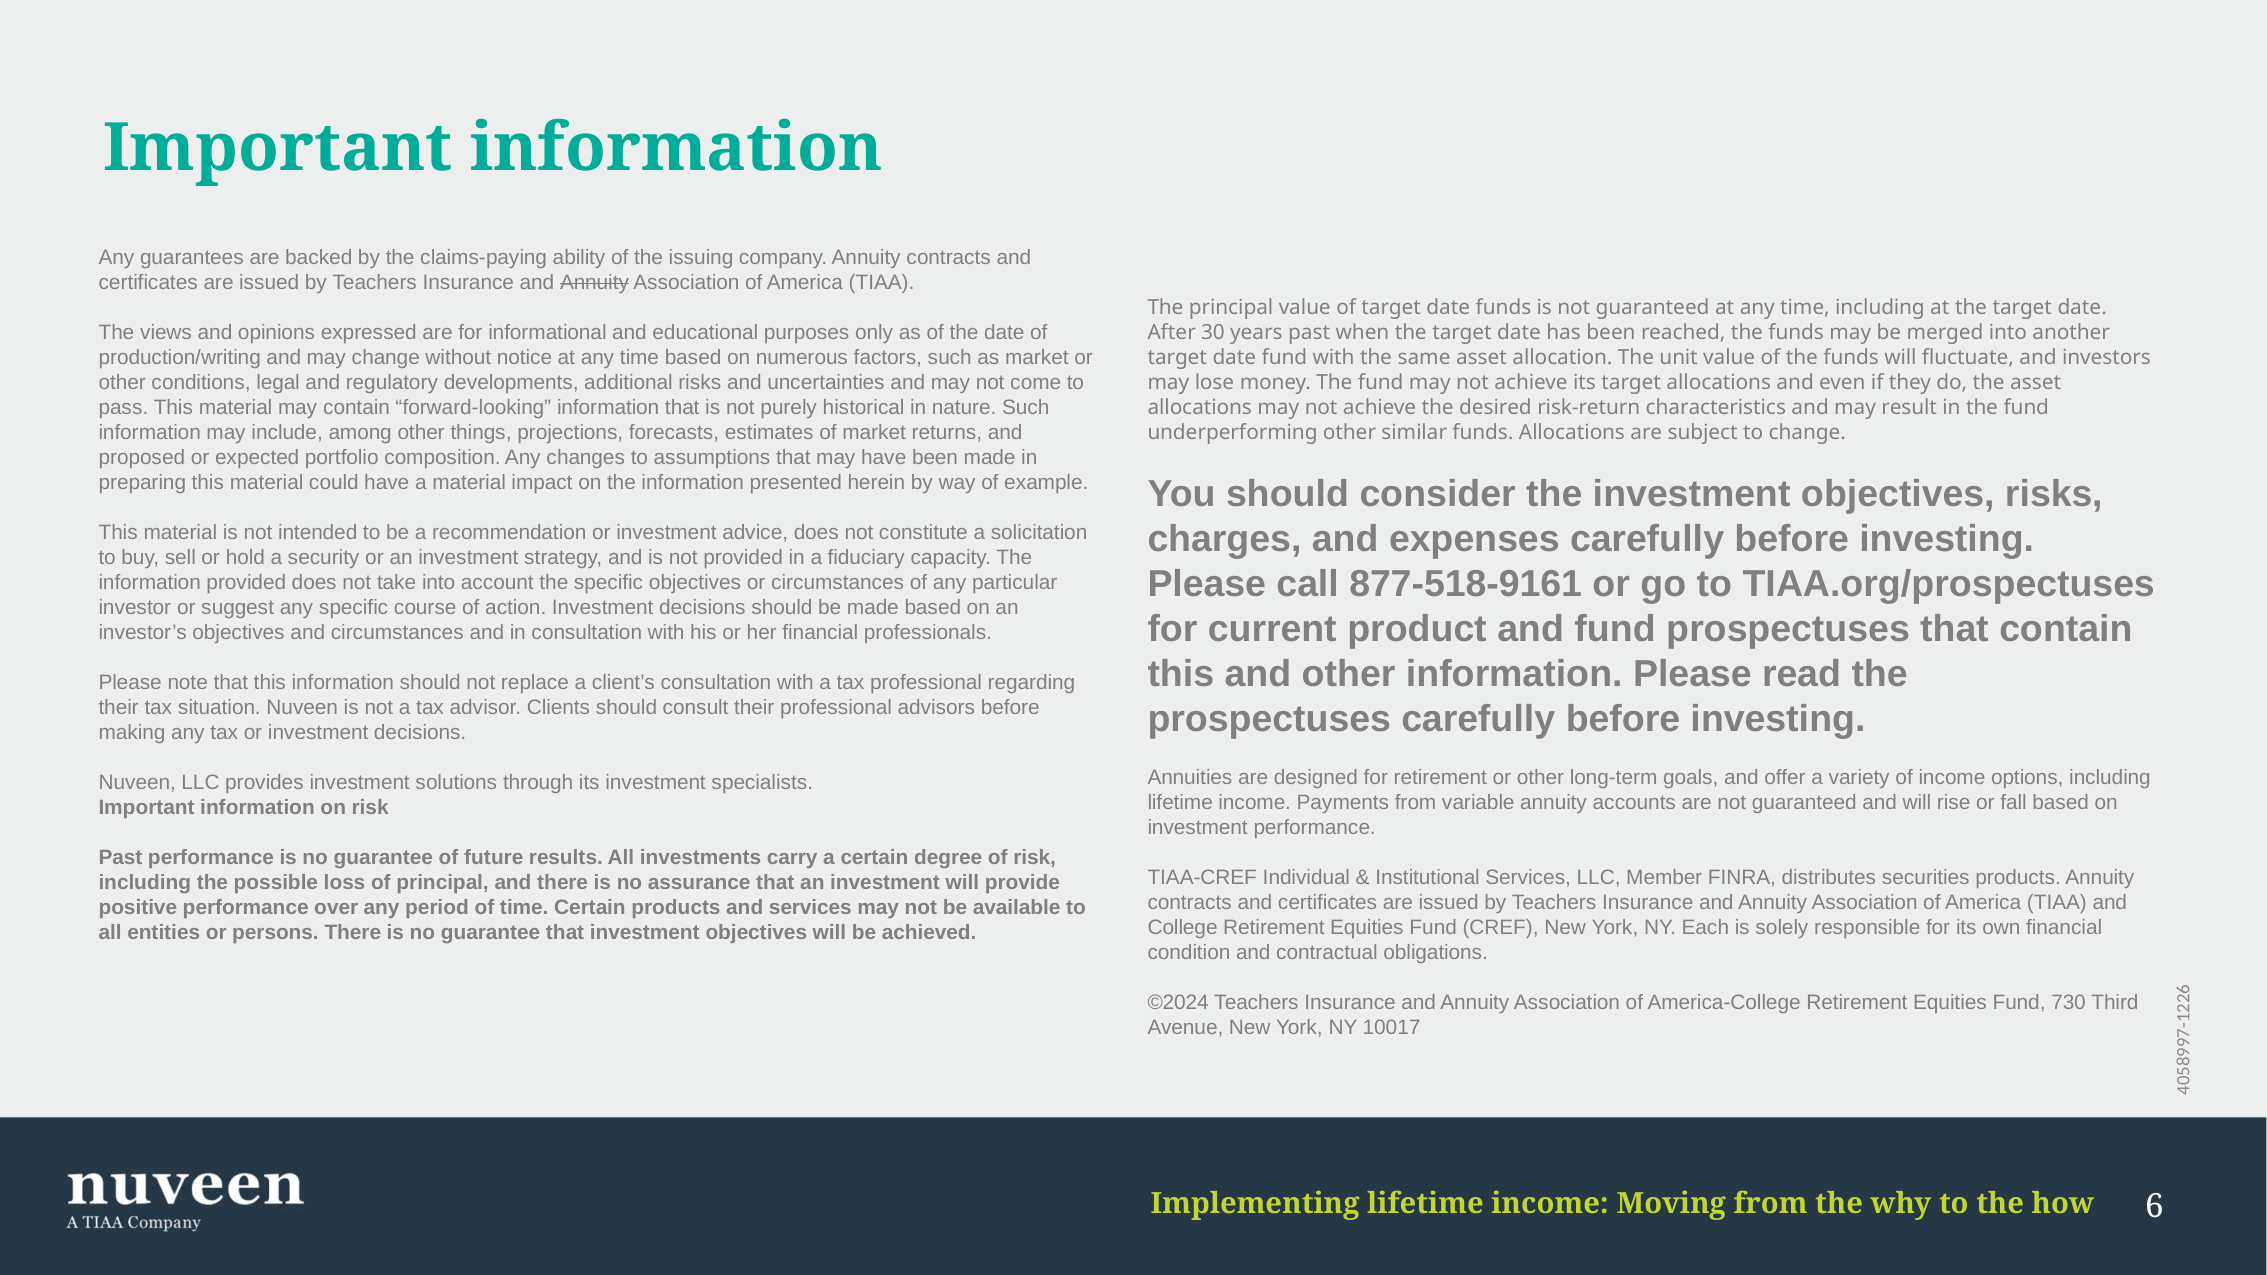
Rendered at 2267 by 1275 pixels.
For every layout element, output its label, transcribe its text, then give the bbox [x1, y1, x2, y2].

list Any guarantees are backed by the claims-paying ability of the issuing company. Annuity contracts and certificates are issued by Teachers Insurance and Annuity Association of America (TIAA). The views and opinions expressed are for informational and educational purposes only as of the date of production/writing and may change without notice at any time based on numerous factors, such as market or other conditions, legal and regulatory developments, additional risks and uncertainties and may not come to pass. This material may contain “forward-looking” information that is not purely historical in nature. Such information may include, among other things, projections, forecasts, estimates of market returns, and proposed or expected portfolio composition. Any changes to assumptions that may have been made in preparing this material could have a material impact on the information presented herein by way of example. This material is not intended to be a recommendation or investment advice, does not constitute a solicitation to buy, sell or hold a security or an investment strategy, and is not provided in a fiduciary capacity. The information provided does not take into account the specific objectives or circumstances of any particular investor or suggest any specific course of action. Investment decisions should be made based on an investor’s objectives and circumstances and in consultation with his or her financial professionals. Please note that this information should not replace a client’s consultation with a tax professional regarding their tax situation. Nuveen is not a tax advisor. Clients should consult their professional advisors before making any tax or investment decisions. Nuveen, LLC provides investment solutions through its investment specialists. Important information on risk Past performance is no guarantee of future results. All investments carry a certain degree of risk, including the possible loss of principal, and there is no assurance that an investment will provide positive performance over any period of time. Certain products and services may not be available to all entities or persons. There is no guarantee that investment objectives will be achieved. The principal value of target date funds is not guaranteed at any time, including at the target date. After 30 years past when the target date has been reached, the funds may be merged into another target date fund with the same asset allocation. The unit value of the funds will fluctuate, and investors may lose money. The fund may not achieve its target allocations and even if they do, the asset allocations may not achieve the desired risk-return characteristics and may result in the fund underperforming other similar funds. Allocations are subject to change. You should consider the investment objectives, risks, charges, and expenses carefully before investing. Please call 877-518-9161 or go to TIAA.org/prospectuses for current product and fund prospectuses that contain this and other information. Please read the prospectuses carefully before investing. Annuities are designed for retirement or other long-term goals, and offer a variety of income options, including lifetime income. Payments from variable annuity accounts are not guaranteed and will rise or fall based on investment performance. TIAA-CREF Individual & Institutional Services, LLC, Member FINRA, distributes securities products. Annuity contracts and certificates are issued by Teachers Insurance and Annuity Association of America (TIAA) and College Retirement Equities Fund (CREF), New York, NY. Each is solely responsible for its own financial condition and contractual obligations. ©2024 Teachers Insurance and Annuity Association of America-College Retirement Equities Fund, 730 Third Avenue, New York, NY 10017 [98, 243, 2159, 976]
picture [8, 1115, 363, 1275]
title Important information [103, 103, 2213, 274]
list 4058997-1226 [2170, 770, 2202, 1095]
